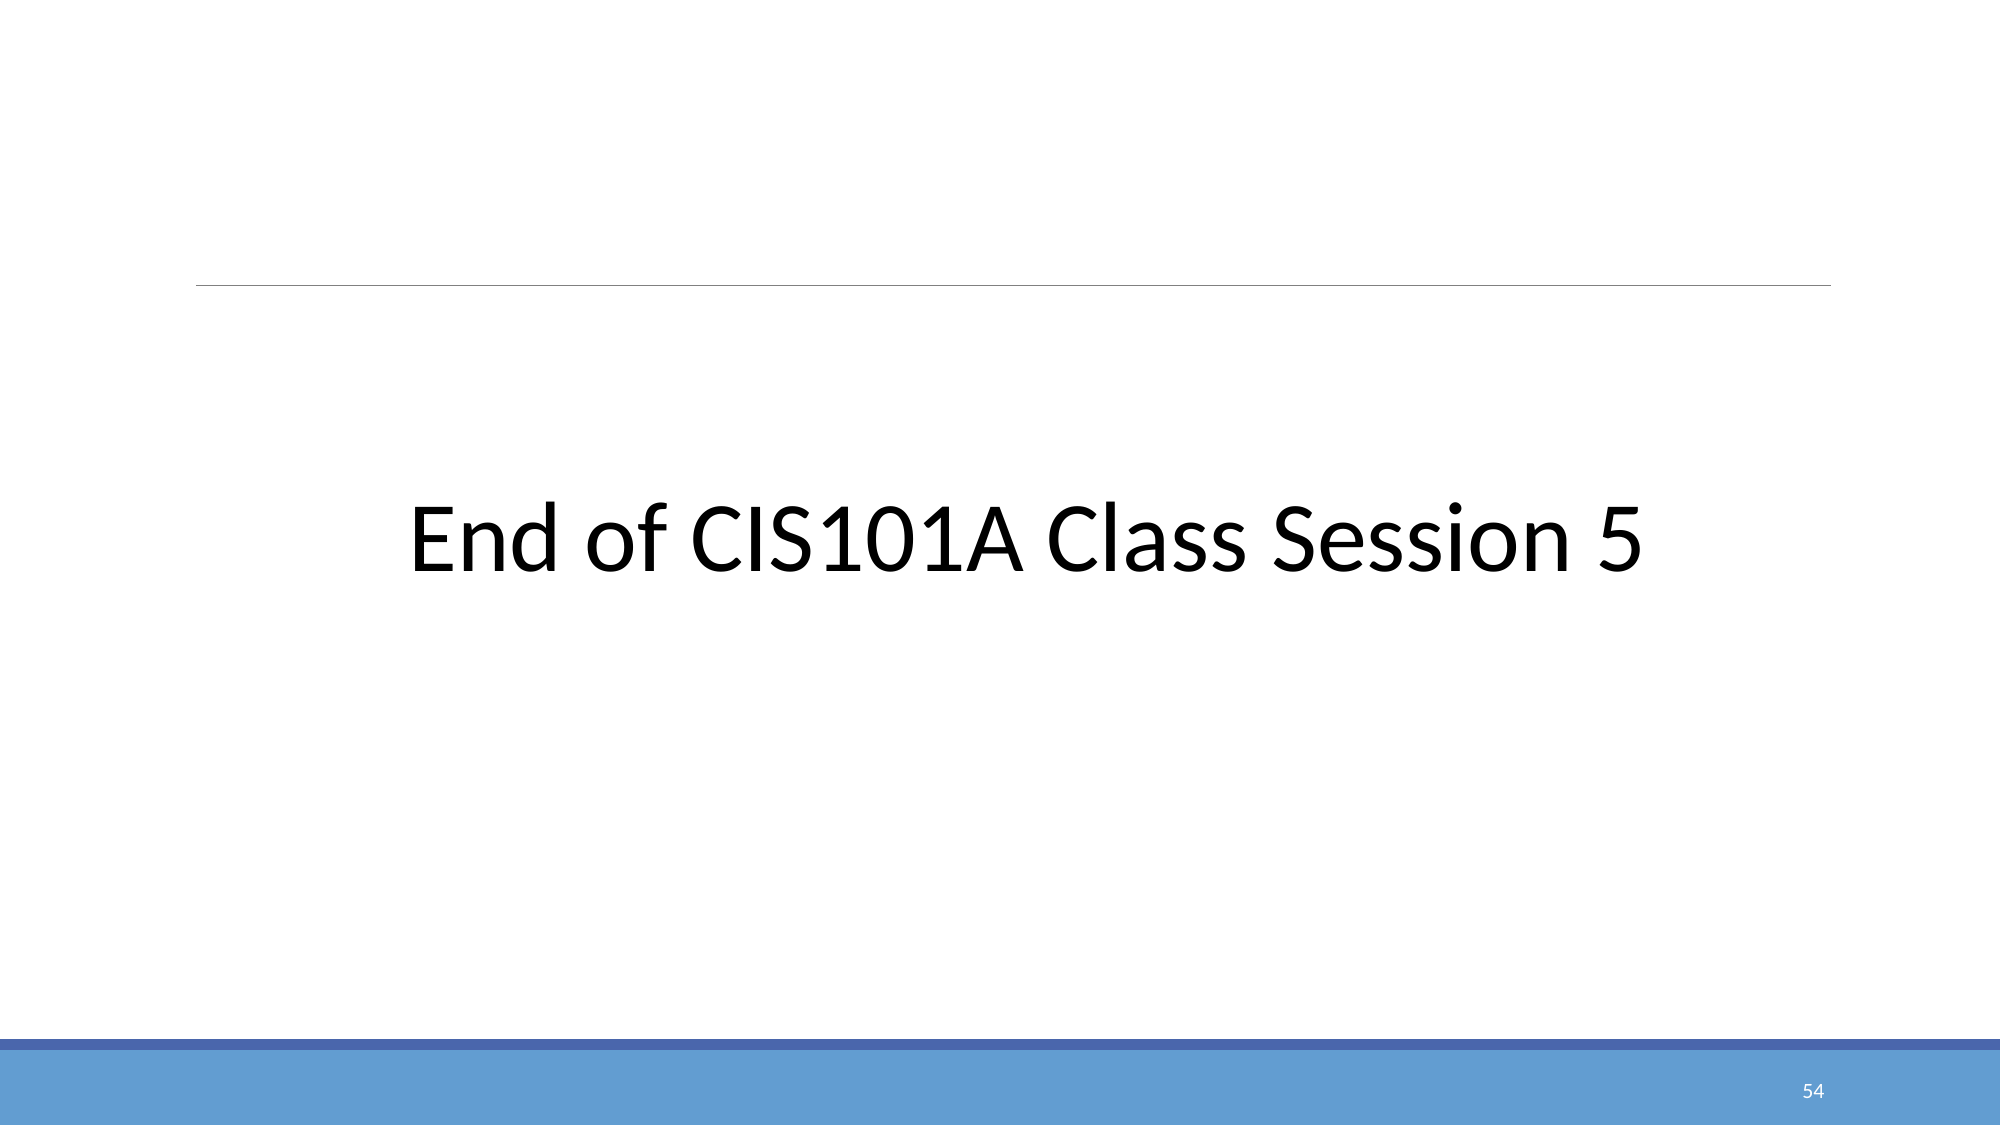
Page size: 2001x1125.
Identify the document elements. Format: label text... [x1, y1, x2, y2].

text_box End of CIS101A Class Session 5 [193, 463, 1863, 599]
slide_number 54 [1624, 1059, 1840, 1120]
